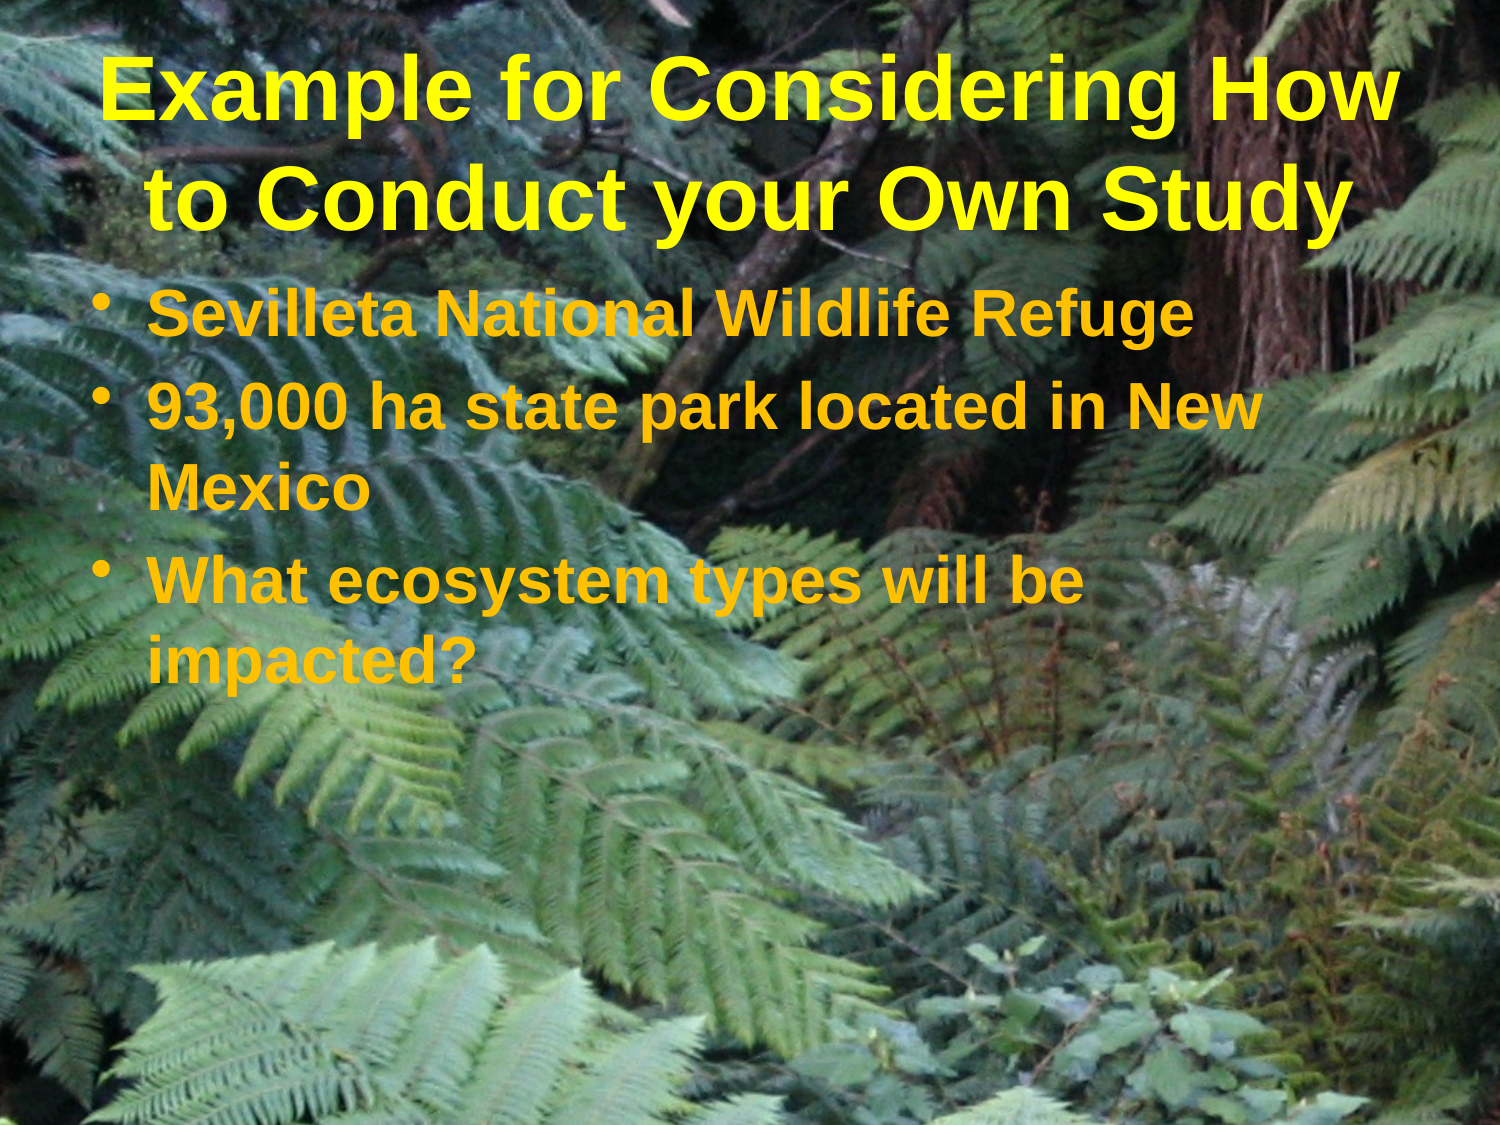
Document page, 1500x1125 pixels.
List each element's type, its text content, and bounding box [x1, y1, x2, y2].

list Sevilleta National Wildlife Refuge 93,000 ha state park located in New Mexico What ecosystem types will be impacted? [74, 262, 1426, 1006]
picture [0, 0, 1500, 1125]
title Example for Considering How to Conduct your Own Study [74, 44, 1426, 233]
